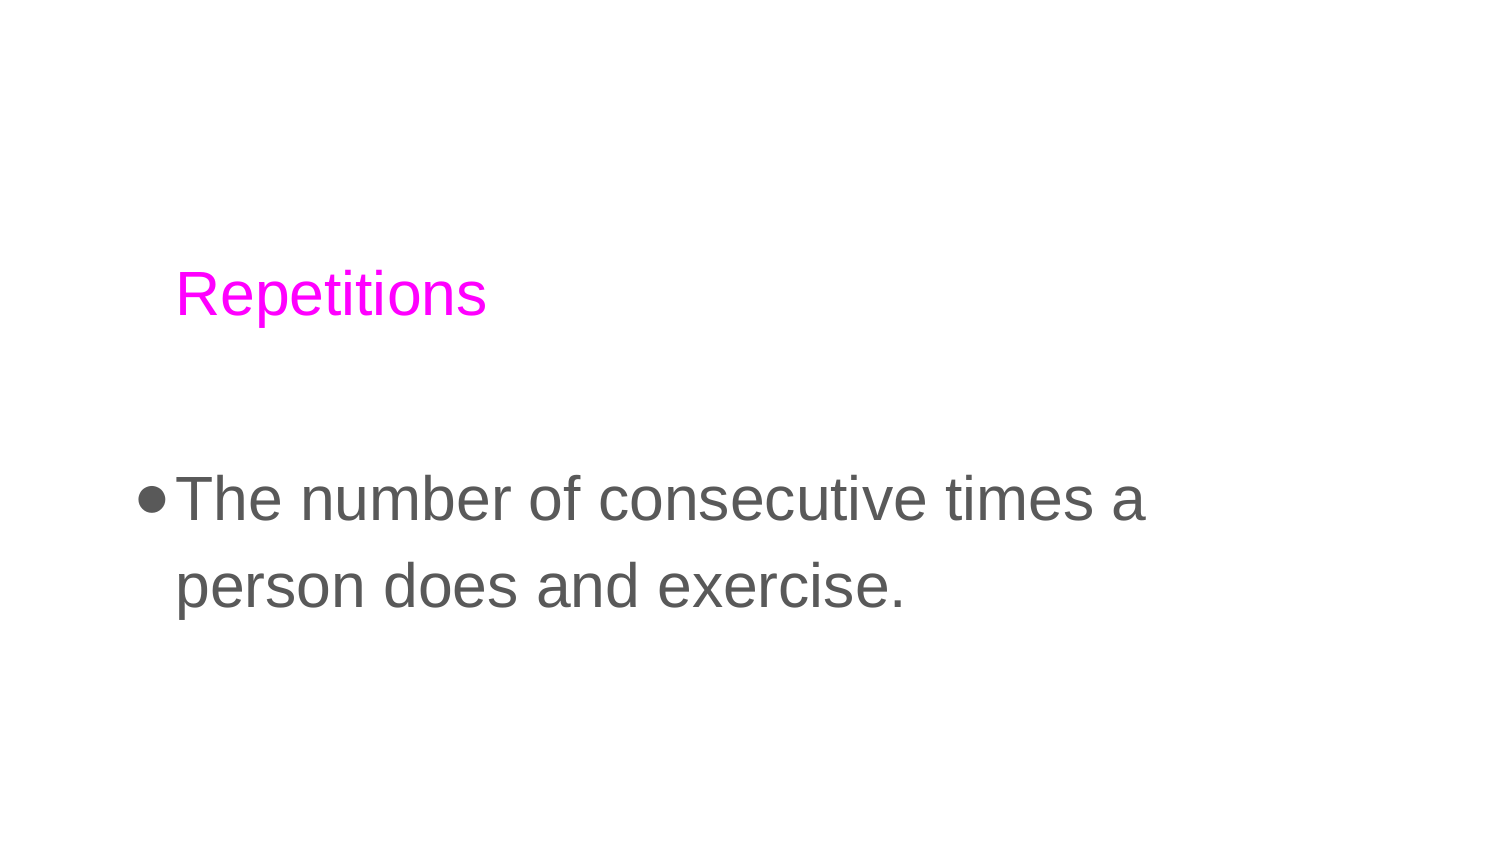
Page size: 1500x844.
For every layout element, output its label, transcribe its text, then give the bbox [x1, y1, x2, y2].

list Repetitions The number of consecutive times a person does and exercise. [122, 235, 1224, 753]
